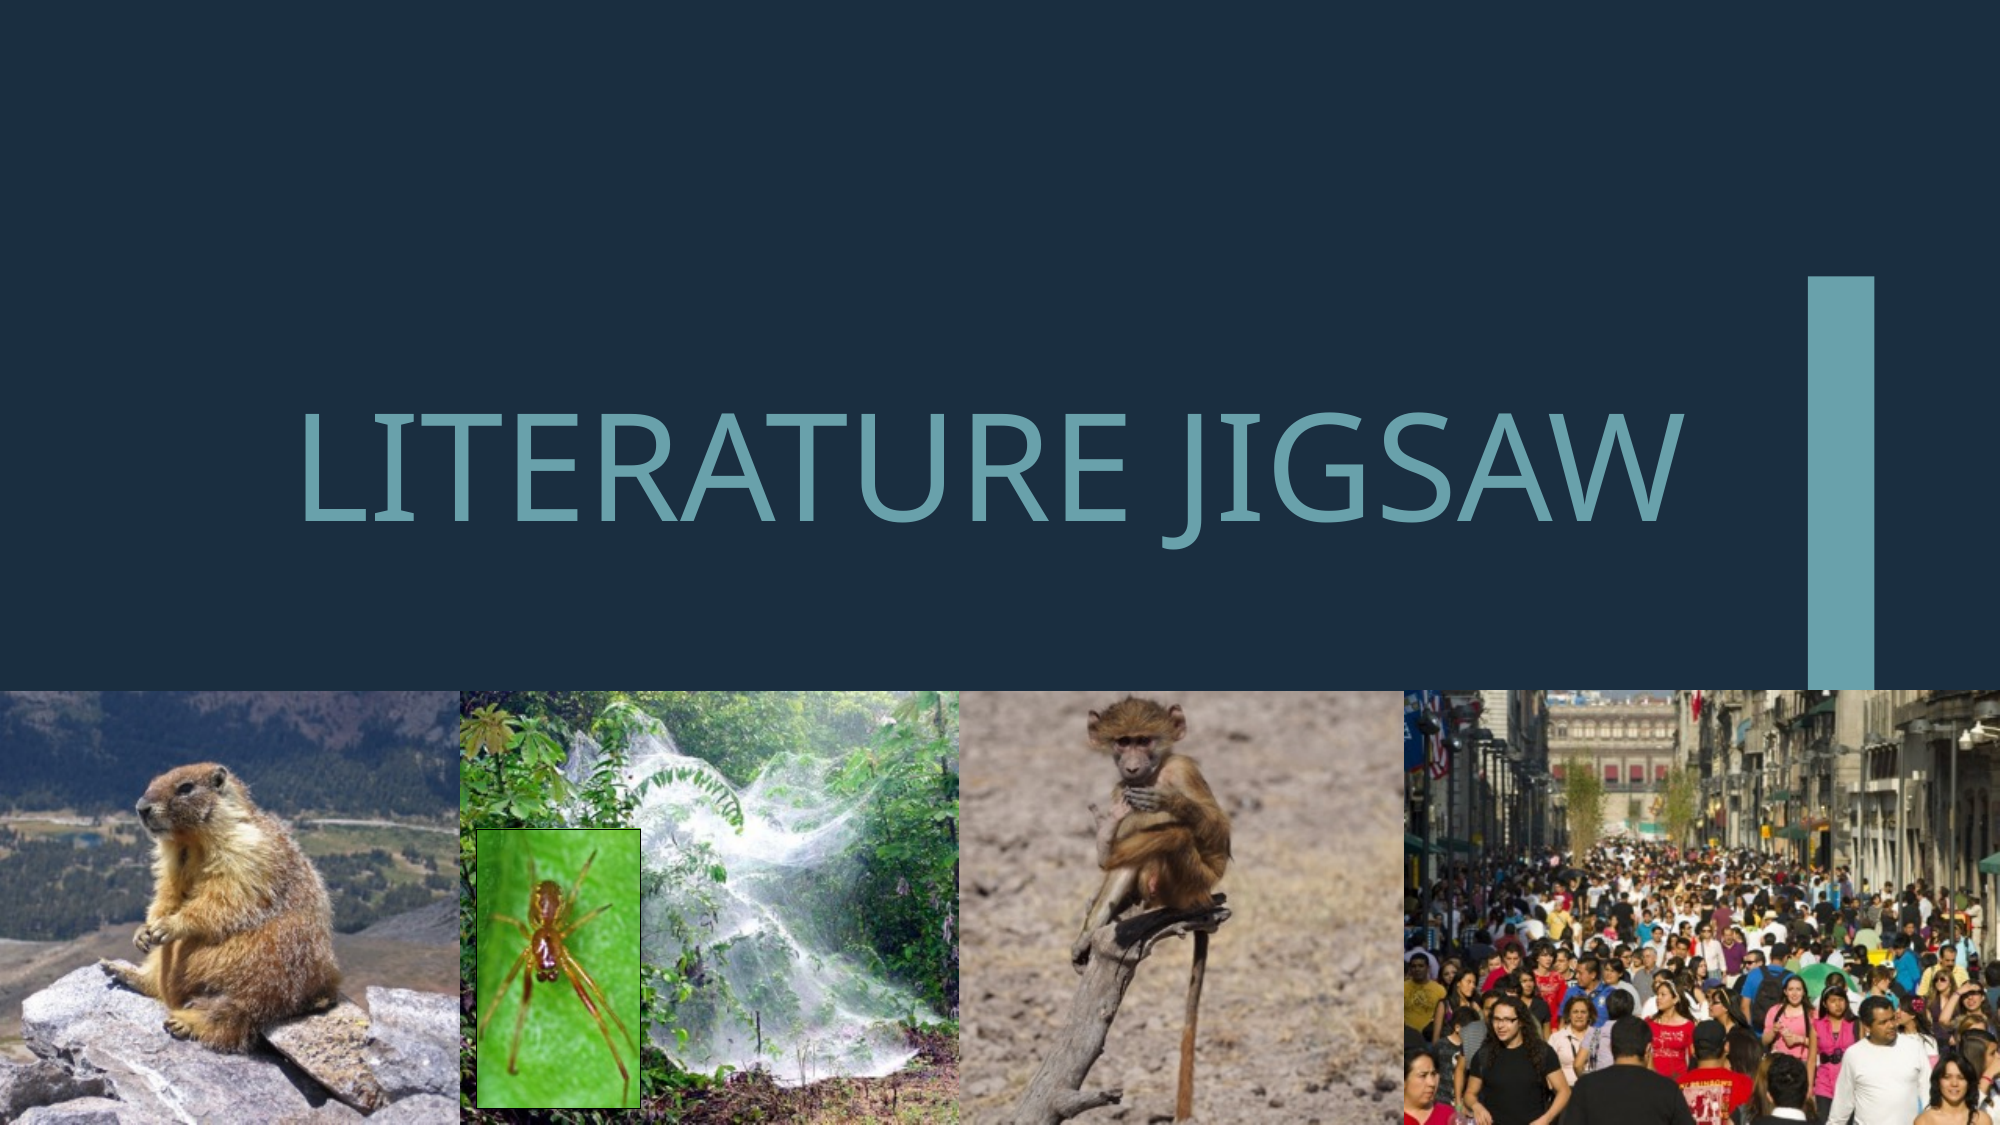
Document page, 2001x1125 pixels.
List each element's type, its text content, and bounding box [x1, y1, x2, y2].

picture [0, 690, 2000, 1125]
title Literature jigsaw [125, 213, 1703, 561]
